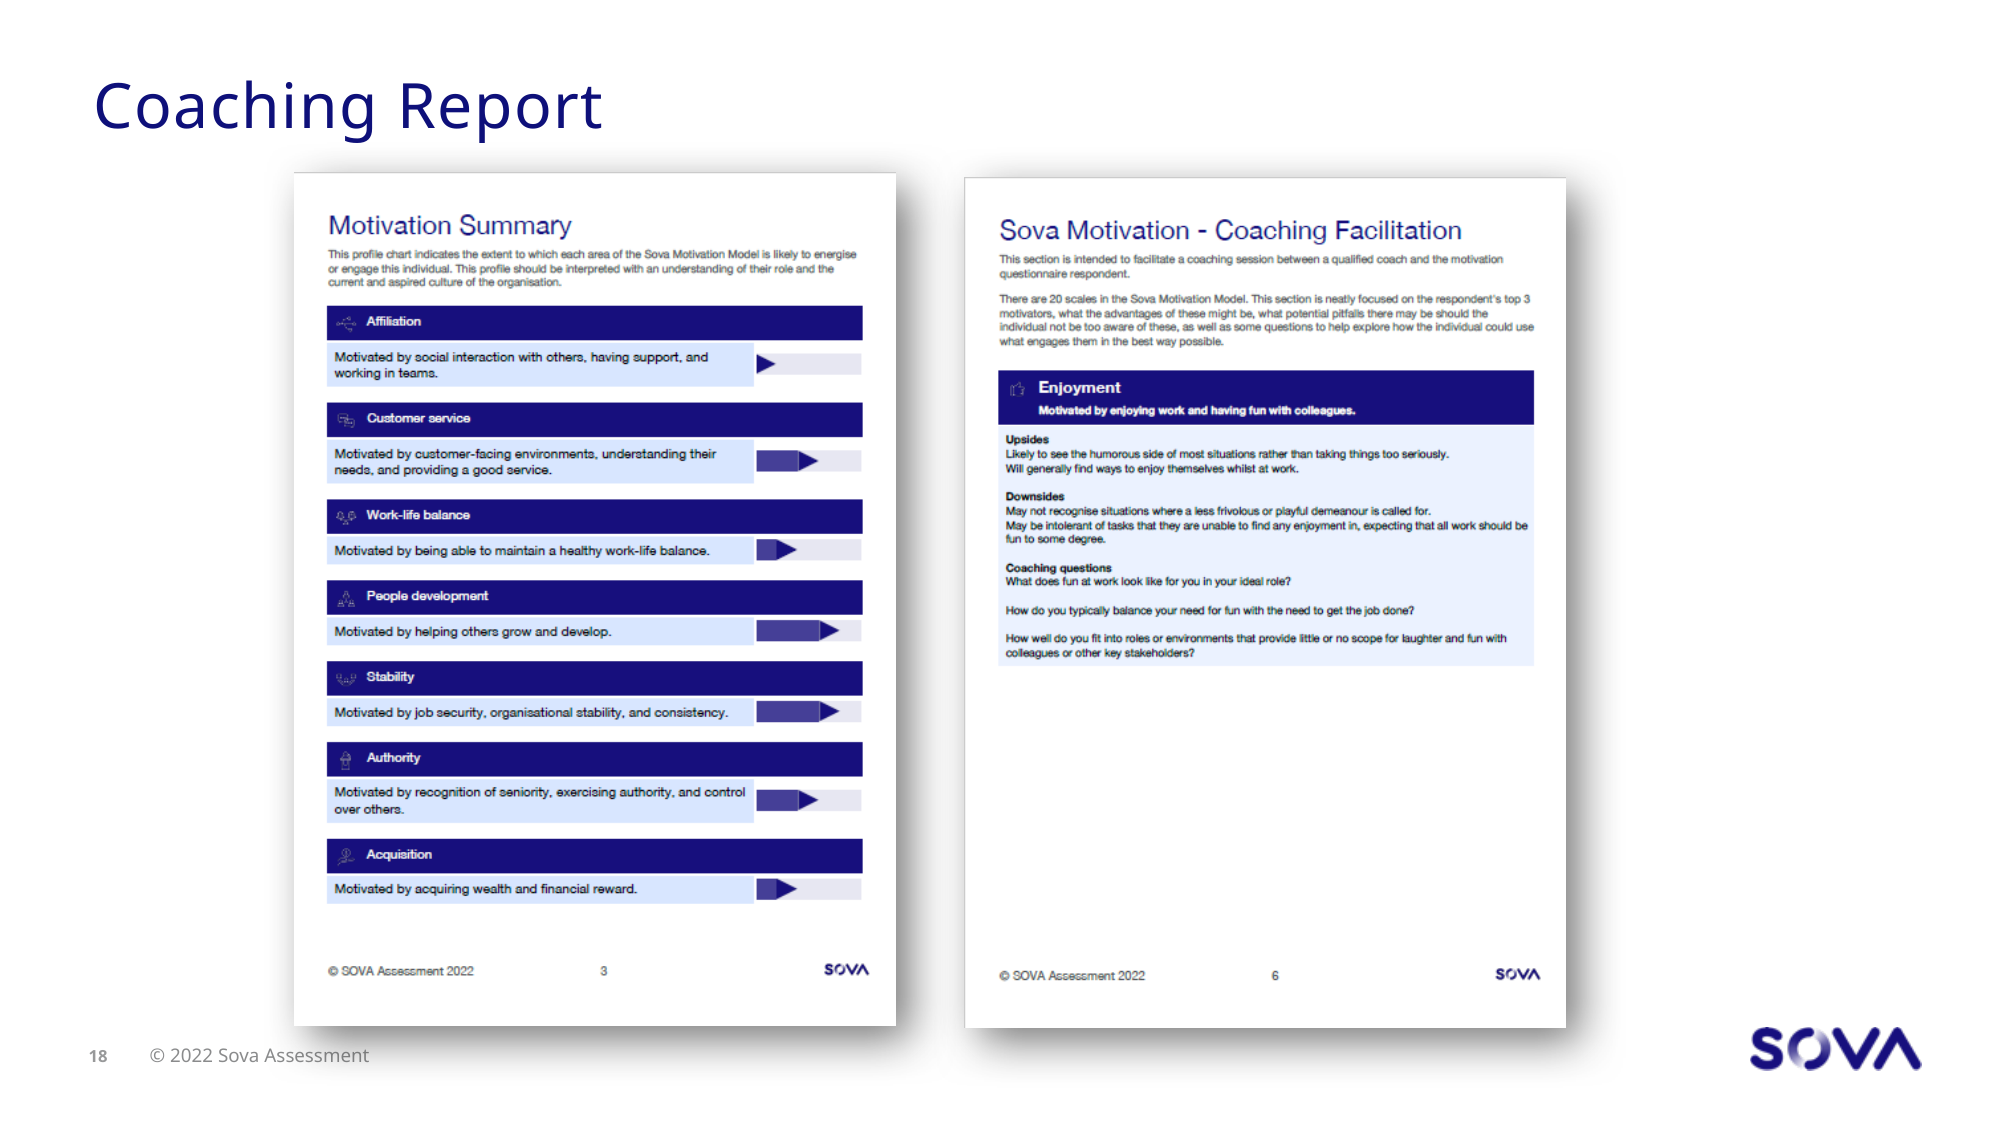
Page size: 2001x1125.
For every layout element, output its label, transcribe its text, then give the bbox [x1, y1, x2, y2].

picture [1750, 1027, 1922, 1071]
picture [294, 172, 896, 1026]
picture [964, 177, 1566, 1028]
title Coaching Report [5, 66, 2000, 117]
footer © 2022 Sova Assessment [149, 1036, 445, 1125]
slide_number 18 [0, 1036, 148, 1125]
